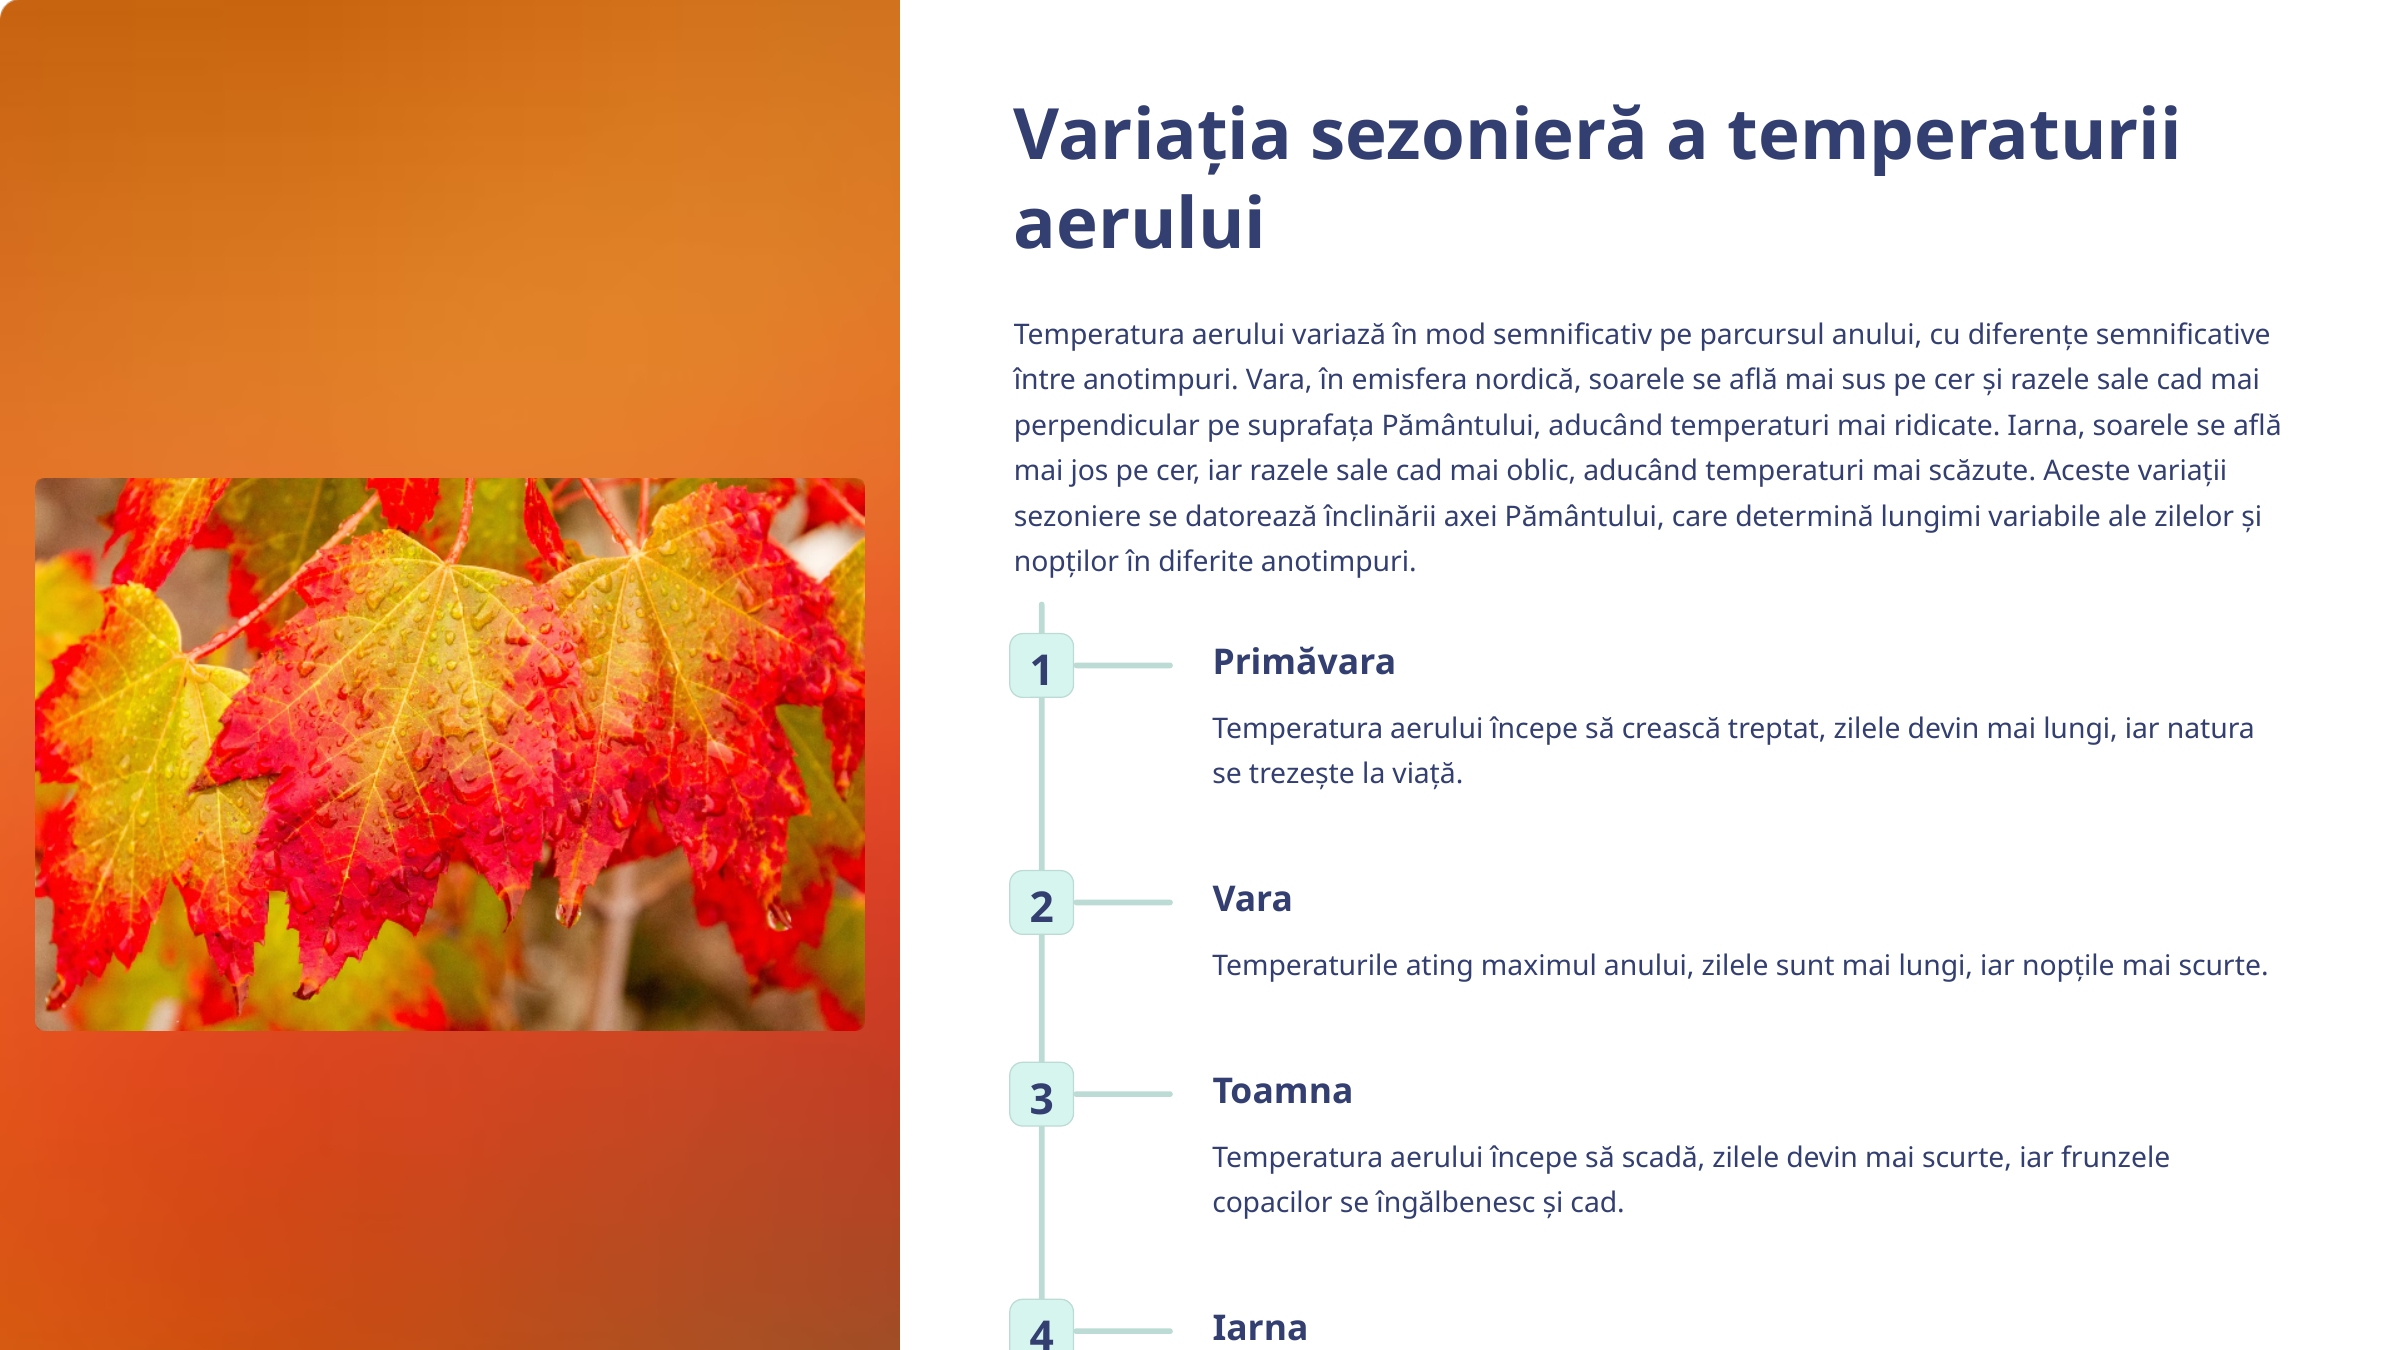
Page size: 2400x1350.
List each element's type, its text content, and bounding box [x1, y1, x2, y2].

text_box [1009, 1299, 1074, 1350]
text_box [1074, 662, 1173, 669]
text_box [900, 0, 2400, 1350]
text_box [1074, 1091, 1173, 1097]
text_box 2 [1023, 881, 1060, 924]
text_box Temperaturile ating maximul anului, zilele sunt mai lungi, iar nopțile mai scurte. [1197, 928, 2301, 974]
text_box [1009, 870, 1074, 935]
text_box 3 [1023, 1072, 1060, 1116]
text_box [1038, 1127, 1045, 1299]
text_box 1 [1030, 644, 1053, 687]
text_box [1009, 1062, 1074, 1127]
text_box Toamna [1197, 1058, 1552, 1103]
text_box Temperatura aerului începe să scadă, zilele devin mai scurte, iar frunzele copacilor se îngălbenesc și cad. [1197, 1120, 2301, 1211]
text_box [1009, 633, 1074, 698]
text_box 4 [1023, 1309, 1060, 1350]
text_box [1074, 899, 1173, 906]
text_box Temperatura aerului variază în mod semnificativ pe parcursul anului, cu diferențe semnificative între anotimpuri. Vara, în emisfera nordică, soarele se află mai sus pe cer și razele sale cad mai perpendicular pe suprafața Pământului, aducând temperaturi mai ridicate. Iarna, soarele se află mai jos pe cer, iar razele sale cad mai oblic, aducând temperaturi mai scăzute. Aceste variații sezoniere se datorează înclinării axei Pământului, care determină lungimi variabile ale zilelor și nopților în diferite anotimpuri. [999, 297, 2301, 570]
text_box [1038, 935, 1045, 1062]
text_box Iarna [1197, 1295, 1552, 1341]
text_box Primăvara [1197, 630, 1552, 675]
text_box Variația sezonieră a temperaturii aerului [999, 77, 2301, 255]
text_box [1038, 601, 1045, 633]
picture [0, 0, 900, 1350]
text_box [1038, 698, 1045, 870]
text_box Temperatura aerului începe să crească treptat, zilele devin mai lungi, iar natura se trezește la viață. [1197, 691, 2301, 783]
text_box Vara [1197, 867, 1552, 912]
text_box [1074, 1328, 1173, 1334]
